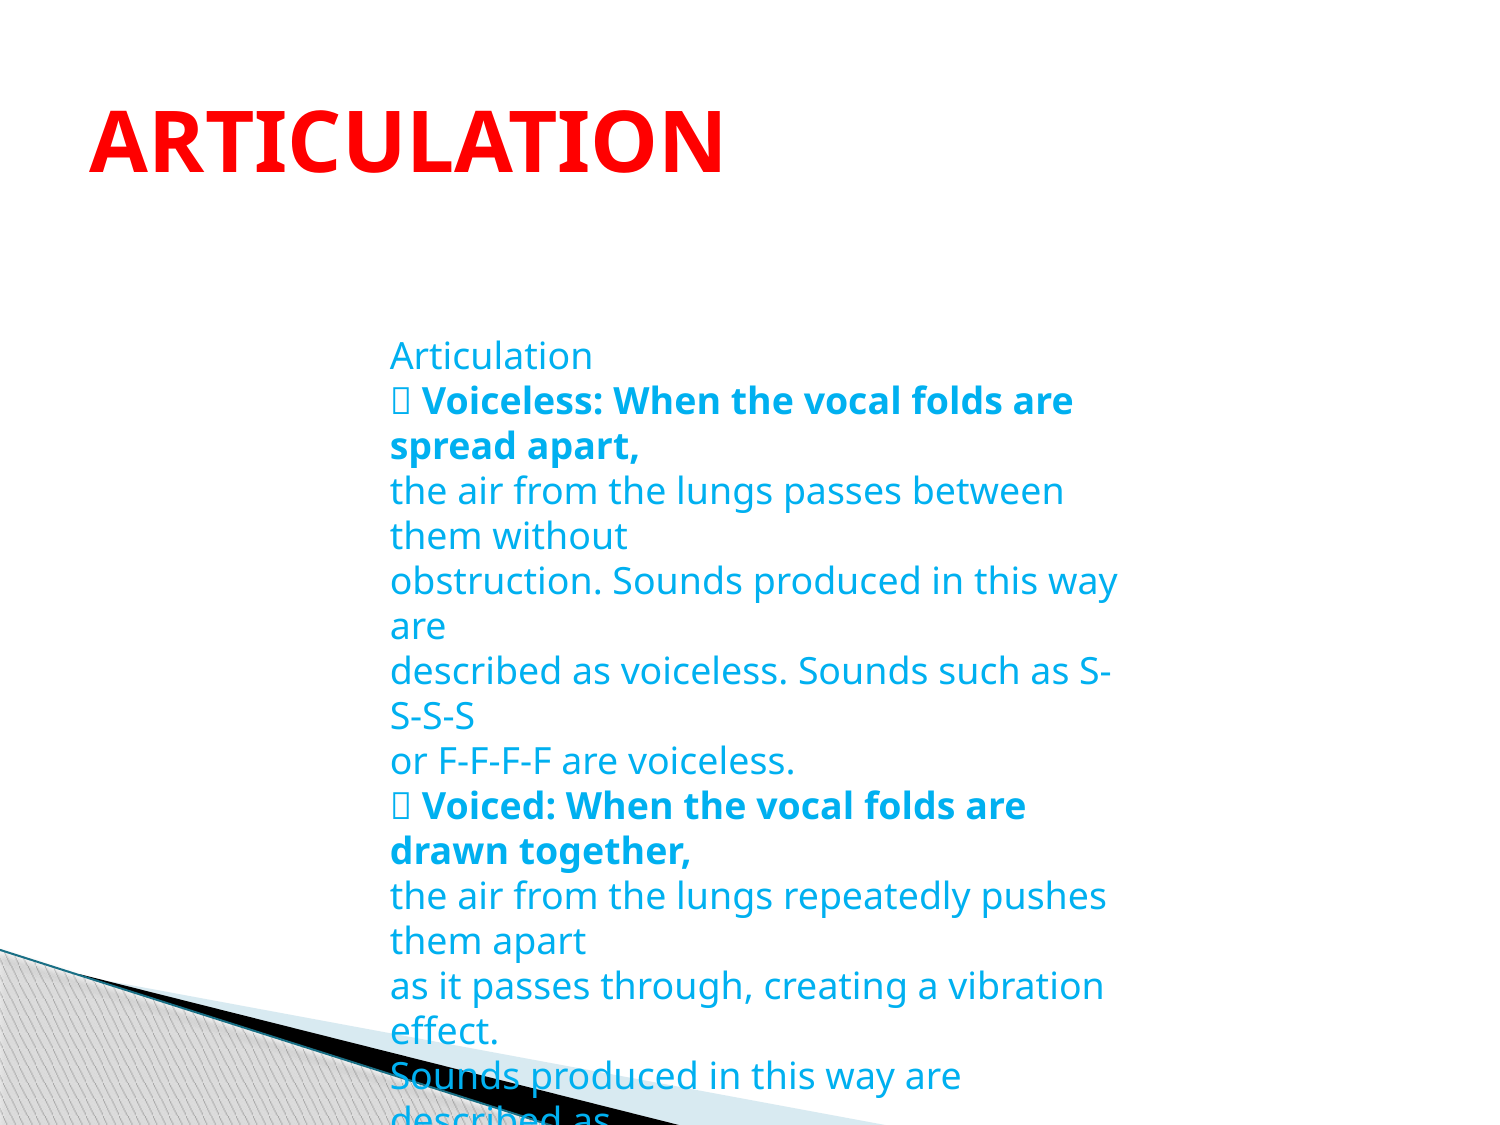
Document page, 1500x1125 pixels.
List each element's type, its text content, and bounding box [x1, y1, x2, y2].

title ARTICULATION [75, 45, 1425, 233]
text_box Articulation  Voiceless: When the vocal folds are spread apart, the air from the lungs passes between them without obstruction. Sounds produced in this way are described as voiceless. Sounds such as S-S-S-S or F-F-F-F are voiceless.  Voiced: When the vocal folds are drawn together, the air from the lungs repeatedly pushes them apart as it passes through, creating a vibration effect. Sounds produced in this way are described as voiced. Sounds such as Z-Z-Z-Z or V-V-V-V. [374, 324, 1138, 1125]
